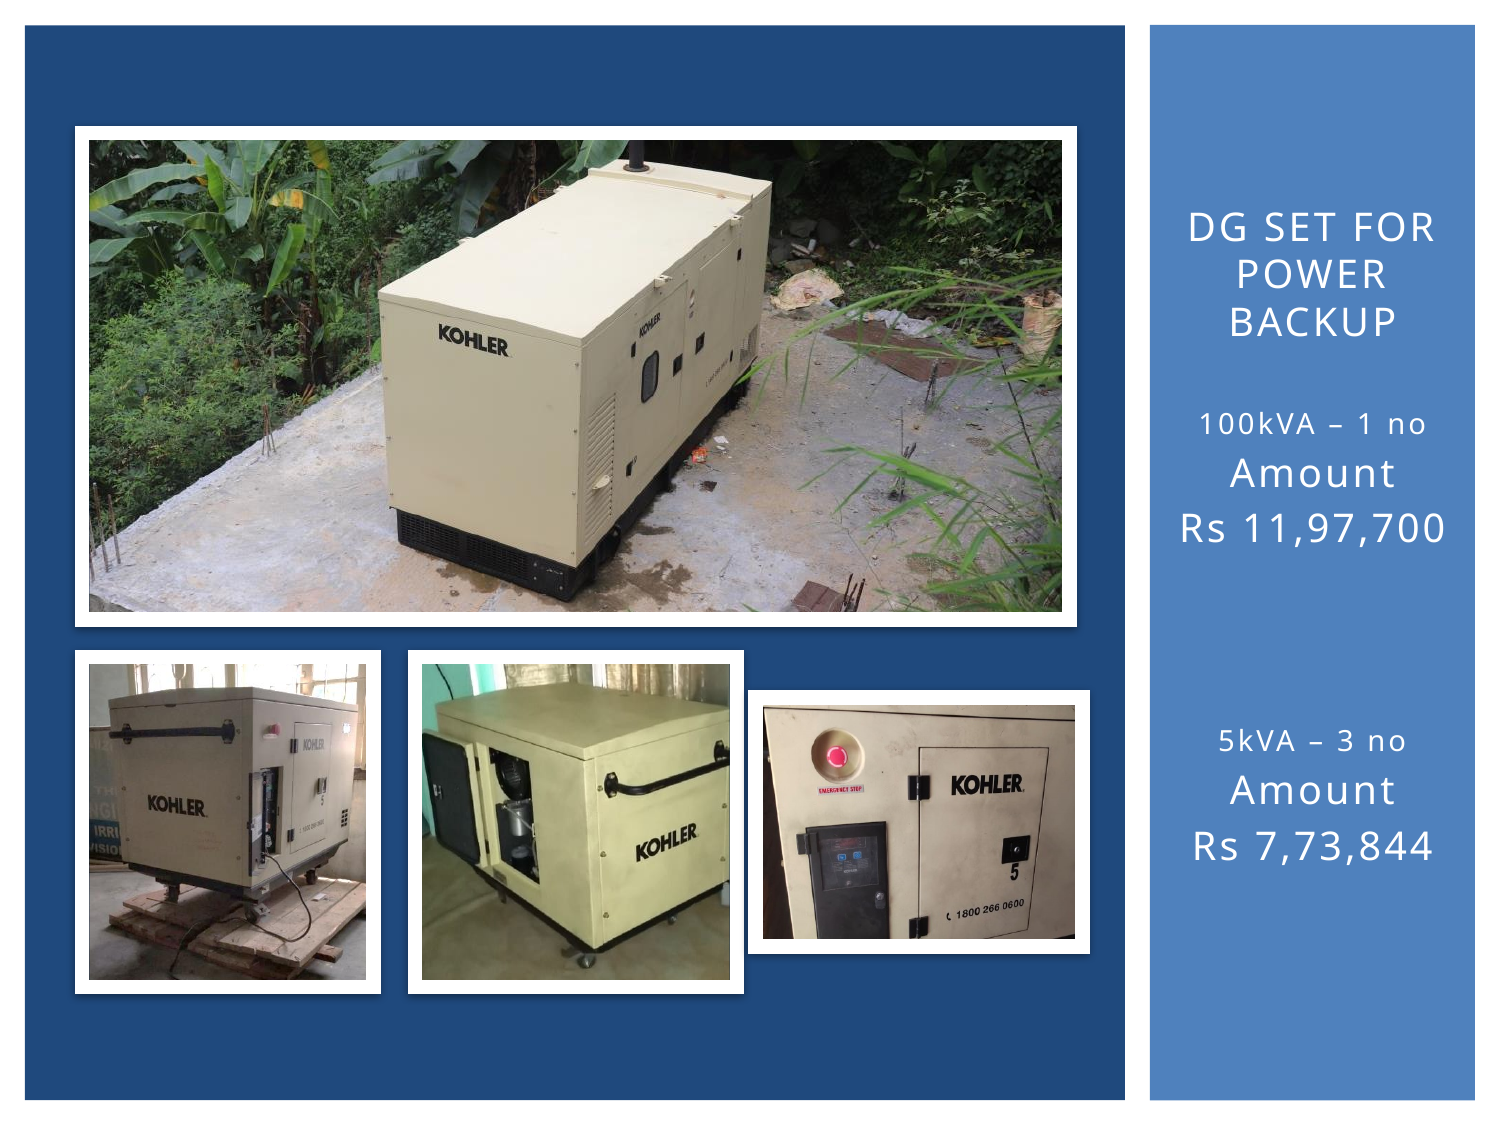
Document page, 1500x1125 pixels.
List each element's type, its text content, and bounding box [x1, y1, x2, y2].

picture [88, 663, 367, 980]
subtitle DG SET FOR POWER BACKUP 100kVA – 1 no Amount Rs 11,97,700 5kVA – 3 no Amount Rs 7,73,844 [1149, 24, 1475, 1100]
picture [421, 663, 730, 980]
picture [89, 139, 1063, 613]
picture [762, 704, 1076, 940]
